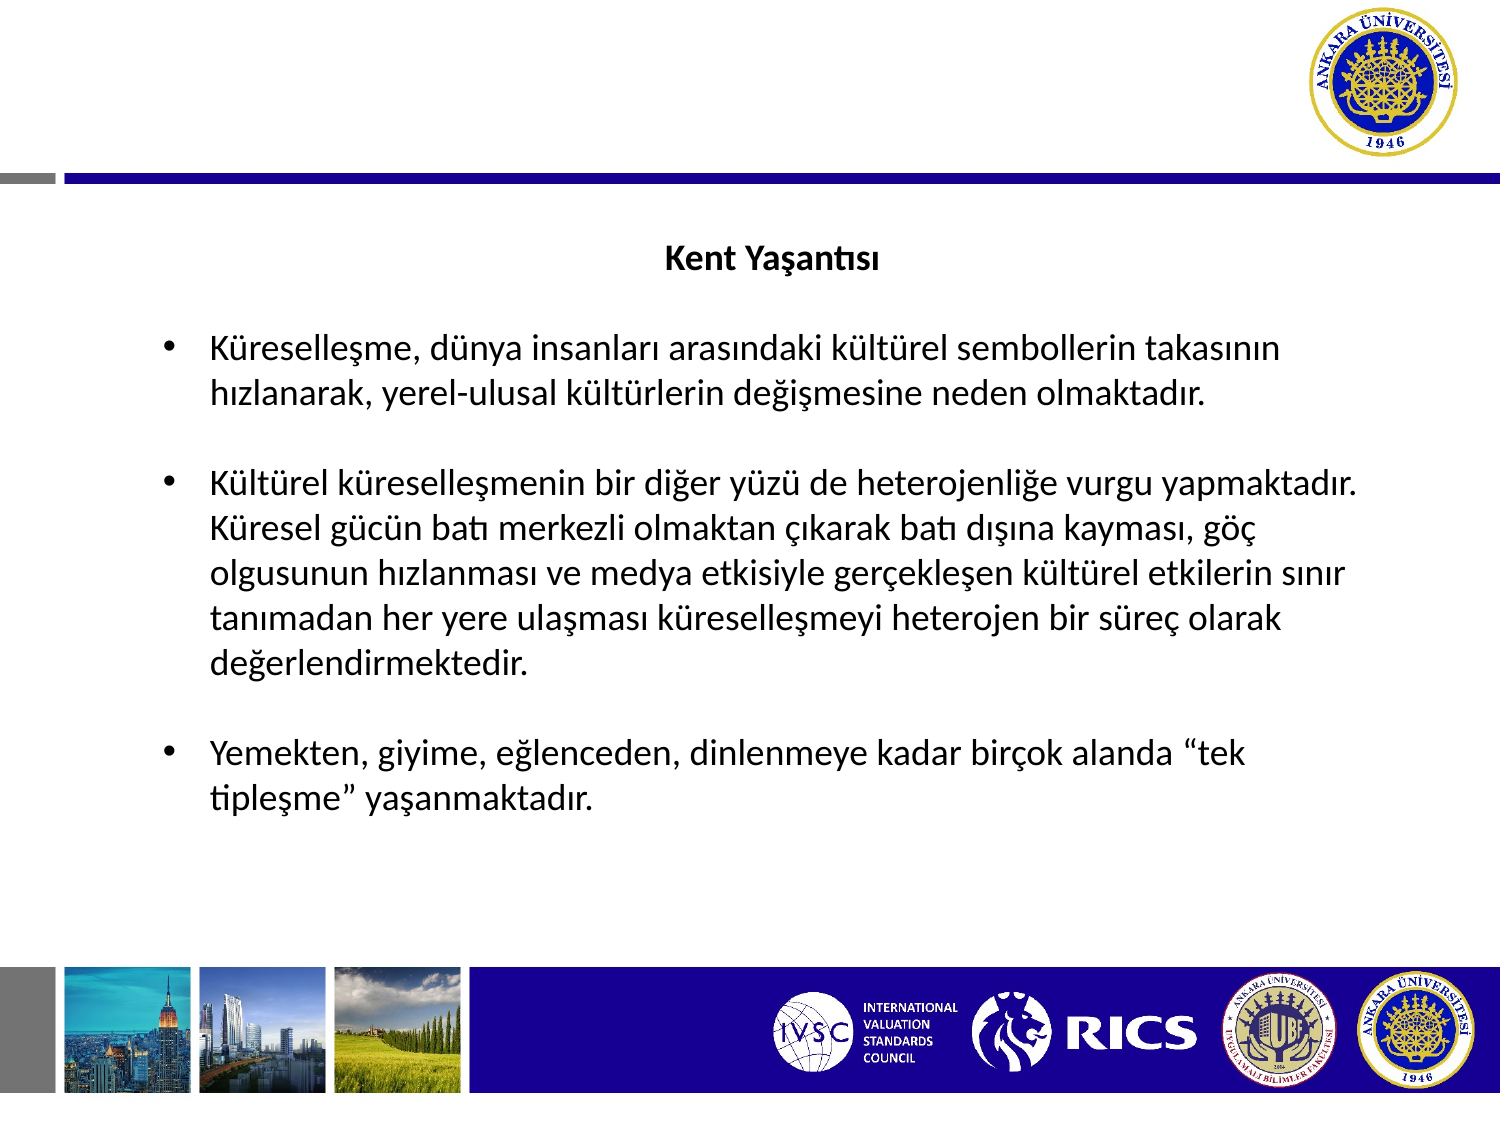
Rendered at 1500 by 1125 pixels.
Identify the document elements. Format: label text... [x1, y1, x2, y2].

picture [0, 0, 1500, 1125]
text_box Kent Yaşantısı Küreselleşme, dünya insanları arasındaki kültürel sembollerin takasının hızlanarak, yerel-ulusal kültürlerin değişmesine neden olmaktadır. Kültürel küreselleşmenin bir diğer yüzü de heterojenliğe vurgu yapmaktadır. Küresel gücün batı merkezli olmaktan çıkarak batı dışına kayması, göç olgusunun hızlanması ve medya etkisiyle gerçekleşen kültürel etkilerin sınır tanımadan her yere ulaşması küreselleşmeyi heterojen bir süreç olarak değerlendirmektedir. Yemekten, giyime, eğlenceden, dinlenmeye kadar birçok alanda “tek tipleşme” yaşanmaktadır. [148, 225, 1398, 826]
